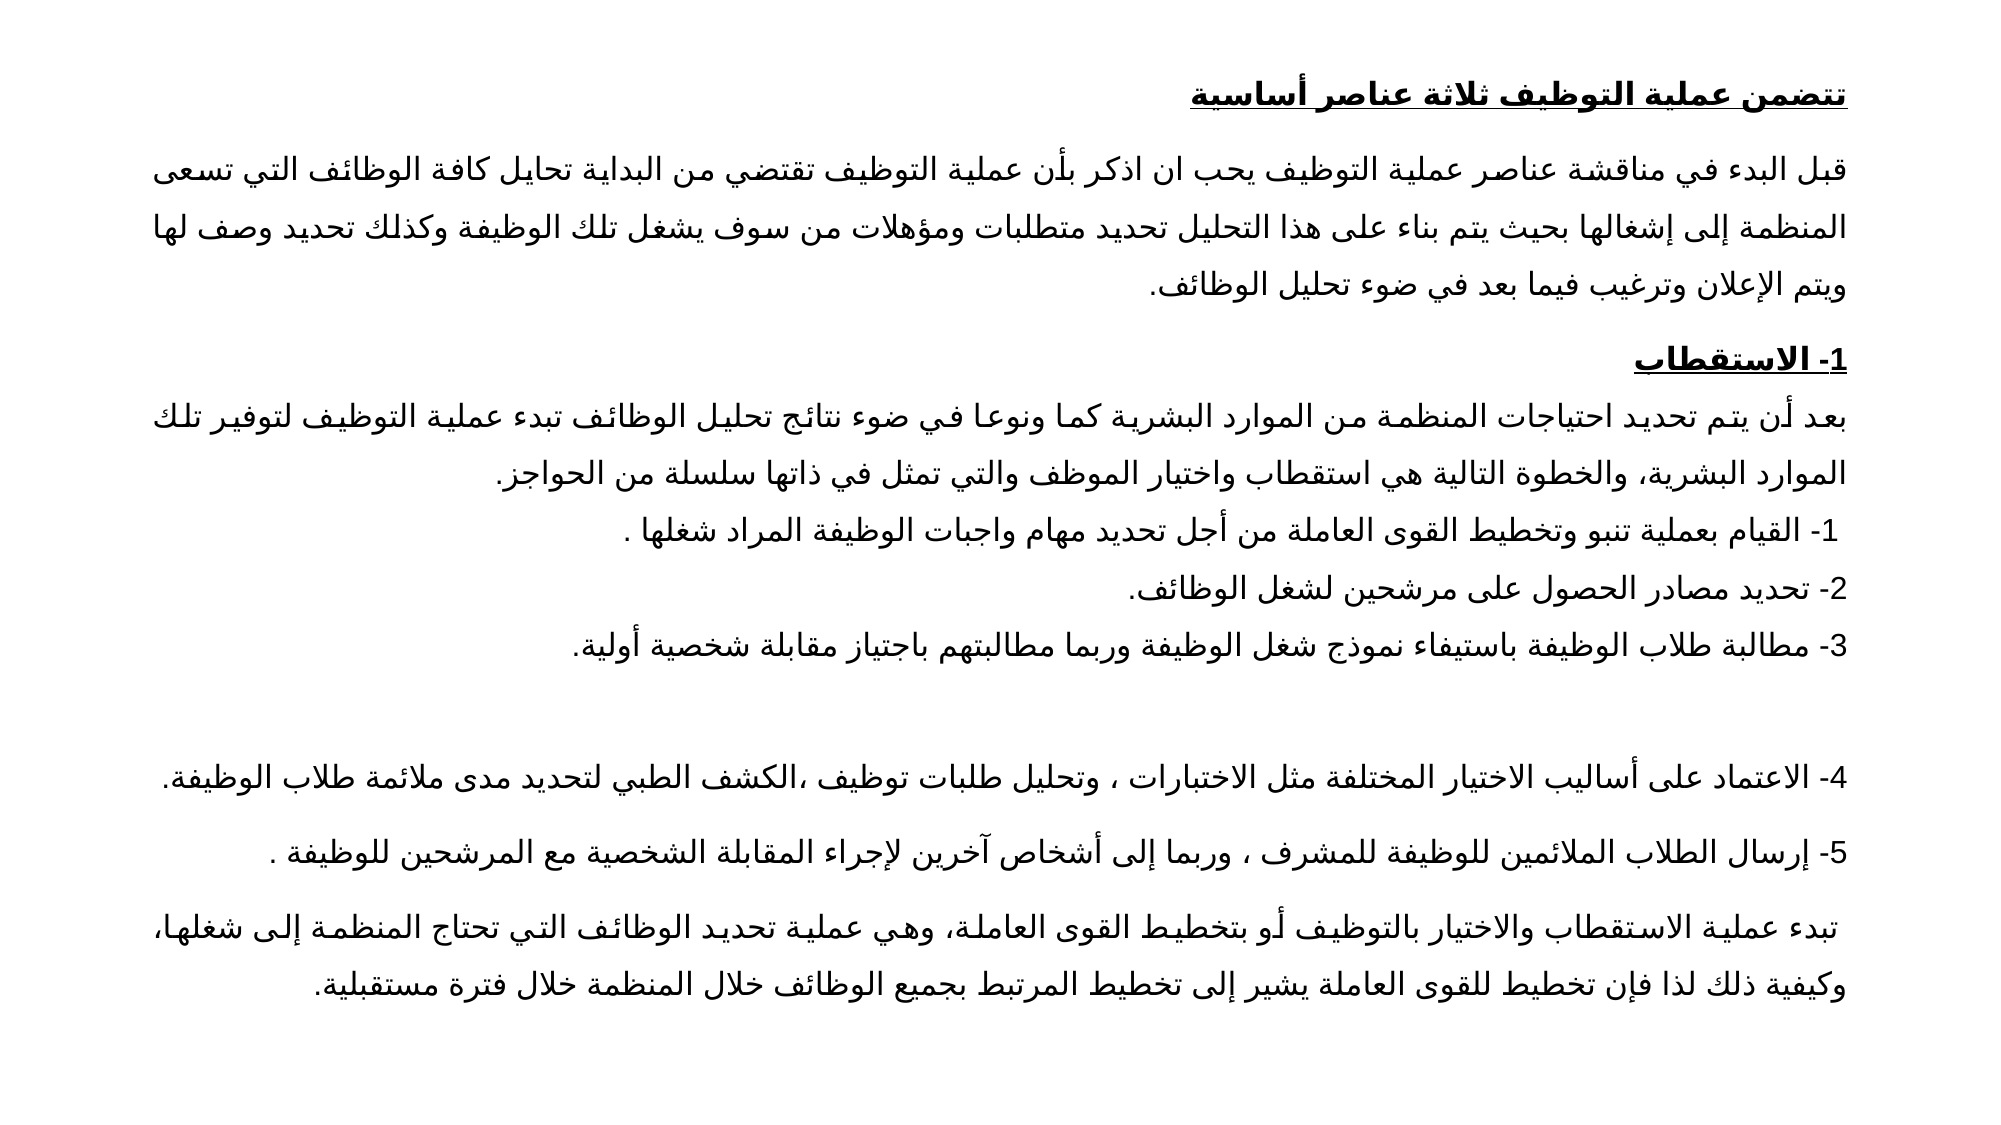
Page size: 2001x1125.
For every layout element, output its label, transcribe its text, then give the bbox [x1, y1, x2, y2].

list تتضمن عملية التوظيف ثلاثة عناصر أساسية قبل البدء في مناقشة عناصر عملية التوظيف يحب ان اذكر بأن عملية التوظيف تقتضي من البداية تحايل كافة الوظائف التي تسعى المنظمة إلى إشغالها بحيث يتم بناء على هذا التحليل تحديد متطلبات ومؤهلات من سوف يشغل تلك الوظيفة وكذلك تحديد وصف لها ويتم الإعلان وترغيب فيما بعد في ضوء تحليل الوظائف. 1- الاستقطاب بعد أن يتم تحديد احتياجات المنظمة من الموارد البشرية كما ونوعا في ضوء نتائج تحليل الوظائف تبدء عملية التوظيف لتوفير تلك الموارد البشرية، والخطوة التالية هي استقطاب واختيار الموظف والتي تمثل في ذاتها سلسلة من الحواجز. 1- القيام بعملية تنبو وتخطيط القوى العاملة من أجل تحديد مهام واجبات الوظيفة المراد شغلها . 2- تحديد مصادر الحصول على مرشحين لشغل الوظائف. 3- مطالبة طلاب الوظيفة باستيفاء نموذج شغل الوظيفة وربما مطالبتهم باجتياز مقابلة شخصية أولية. 4- الاعتماد على أساليب الاختيار المختلفة مثل الاختبارات ، وتحليل طلبات توظيف ،الكشف الطبي لتحديد مدى ملائمة طلاب الوظيفة. 5- إرسال الطلاب الملائمين للوظيفة للمشرف ، وربما إلى أشخاص آخرين لإجراء المقابلة الشخصية مع المرشحين للوظيفة . تبدء عملية الاستقطاب والاختيار بالتوظيف أو بتخطيط القوى العاملة، وهي عملية تحديد الوظائف التي تحتاج المنظمة إلى شغلها، وكيفية ذلك لذا فإن تخطيط للقوى العاملة يشير إلى تخطيط المرتبط بجميع الوظائف خلال المنظمة خلال فترة مستقبلية. [137, 47, 1863, 1072]
